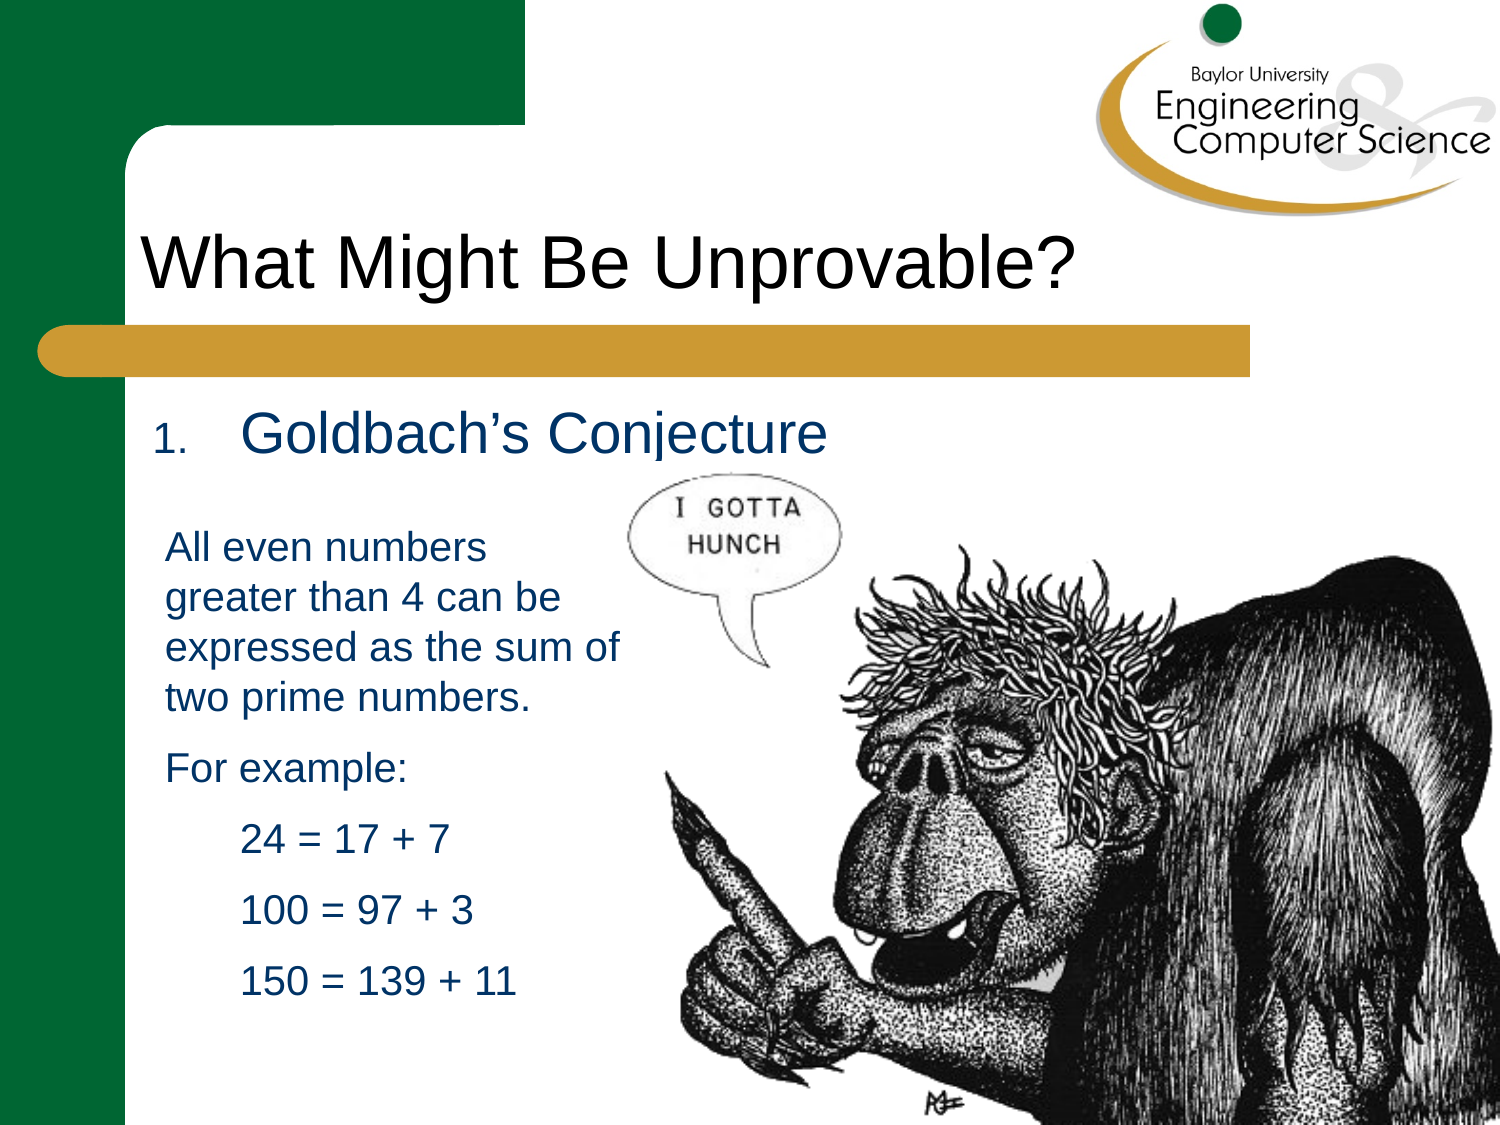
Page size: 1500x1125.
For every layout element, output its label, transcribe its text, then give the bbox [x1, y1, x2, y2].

picture [624, 460, 1500, 1125]
picture [1091, 0, 1500, 220]
title What Might Be Unprovable? [124, 124, 1426, 313]
text_box All even numbers greater than 4 can be expressed as the sum of two prime numbers. For example: 24 = 17 + 7 100 = 97 + 3 150 = 139 + 11 [150, 512, 619, 1082]
list Goldbach’s Conjecture [137, 387, 851, 999]
